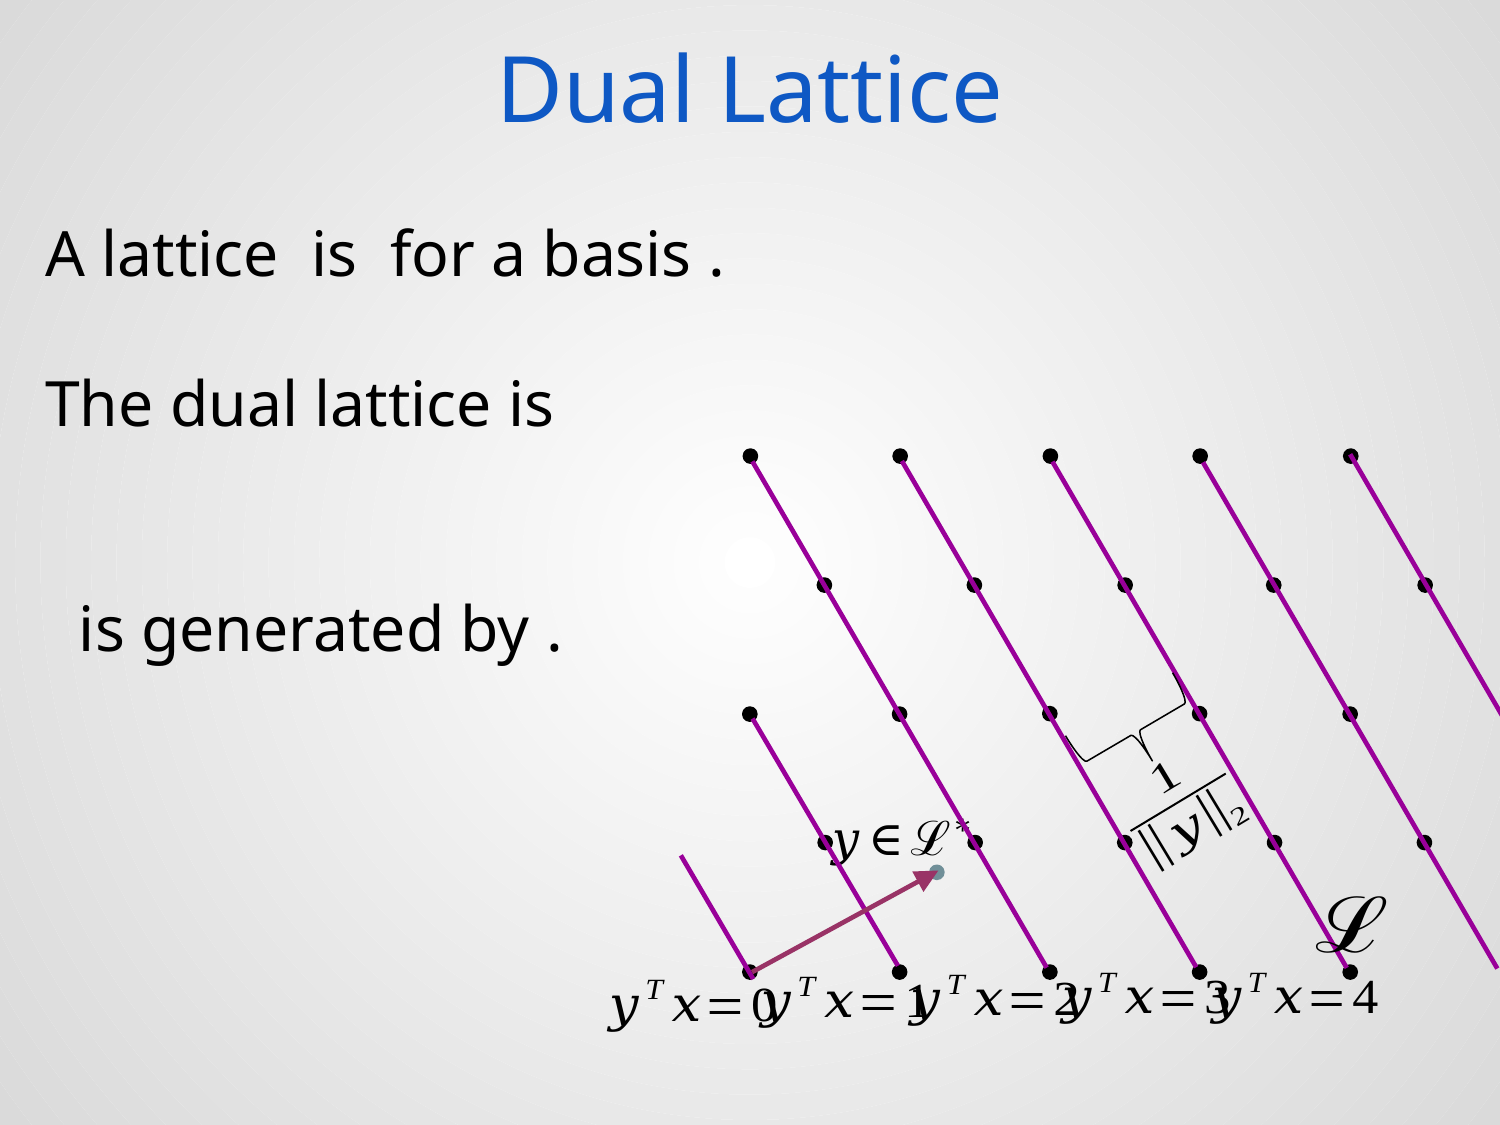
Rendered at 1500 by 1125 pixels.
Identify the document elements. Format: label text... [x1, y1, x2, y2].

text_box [1349, 453, 1500, 961]
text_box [680, 855, 754, 980]
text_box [1202, 462, 1498, 969]
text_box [1052, 461, 1201, 969]
text_box [744, 449, 757, 462]
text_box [752, 461, 899, 968]
text_box [1193, 449, 1207, 459]
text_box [901, 460, 1053, 968]
text_box [893, 449, 907, 459]
text_box [1044, 449, 1057, 458]
text_box Dual Lattice [74, 41, 1425, 149]
text_box [1344, 449, 1356, 458]
